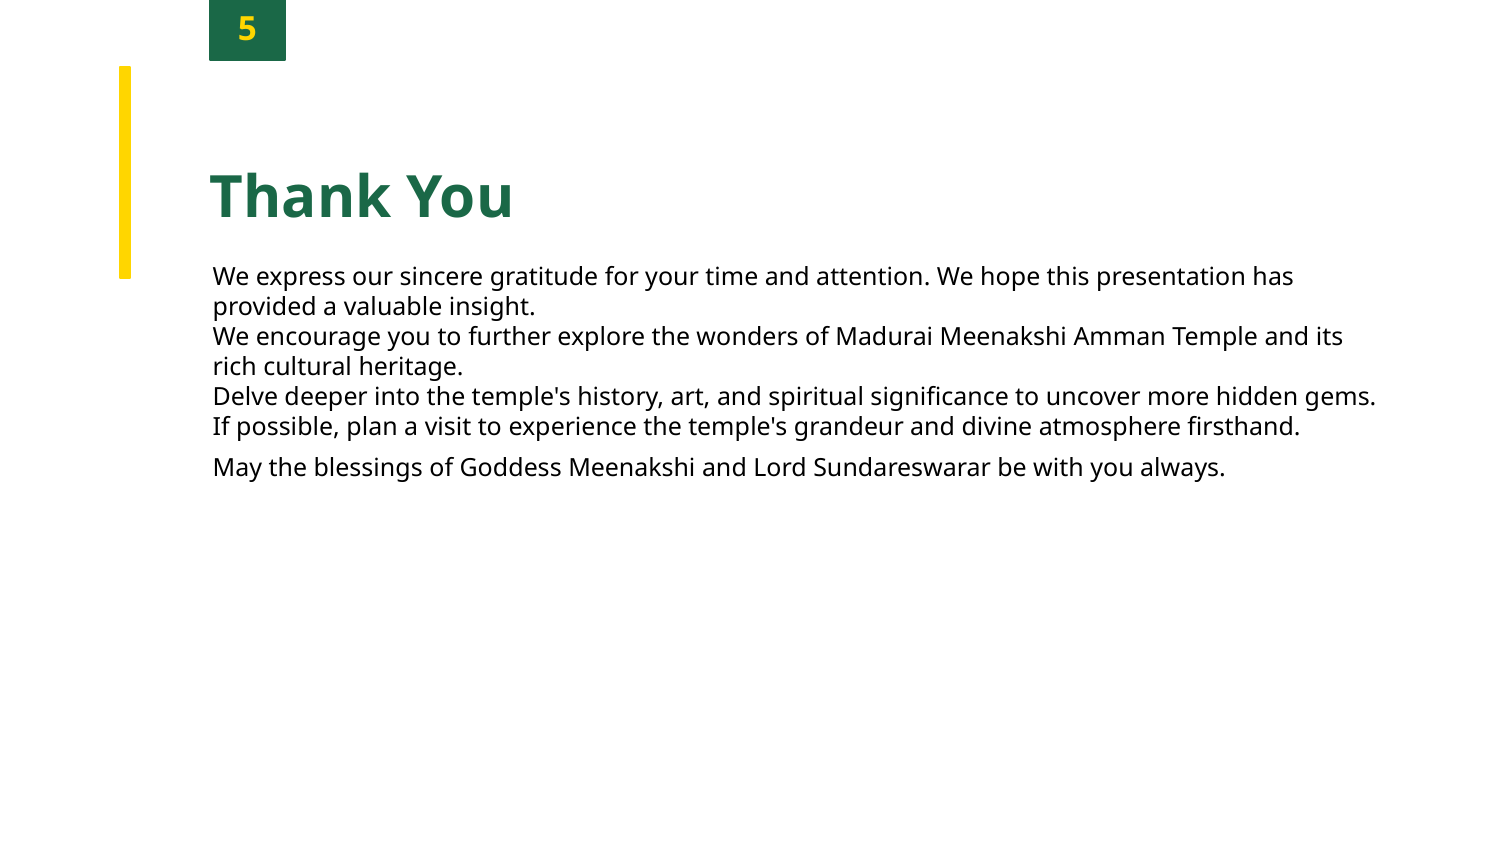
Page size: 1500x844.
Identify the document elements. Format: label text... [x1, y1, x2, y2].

text_box Thank You [194, 151, 1395, 237]
text_box 5 [209, 0, 285, 60]
text_box [119, 67, 131, 279]
text_box We express our sincere gratitude for your time and attention. We hope this presentation has provided a valuable insight. We encourage you to further explore the wonders of Madurai Meenakshi Amman Temple and its rich cultural heritage. Delve deeper into the temple's history, art, and spiritual significance to uncover more hidden gems. If possible, plan a visit to experience the temple's grandeur and divine atmosphere firsthand. May the blessings of Goddess Meenakshi and Lord Sundareswarar be with you always. [197, 253, 1398, 802]
